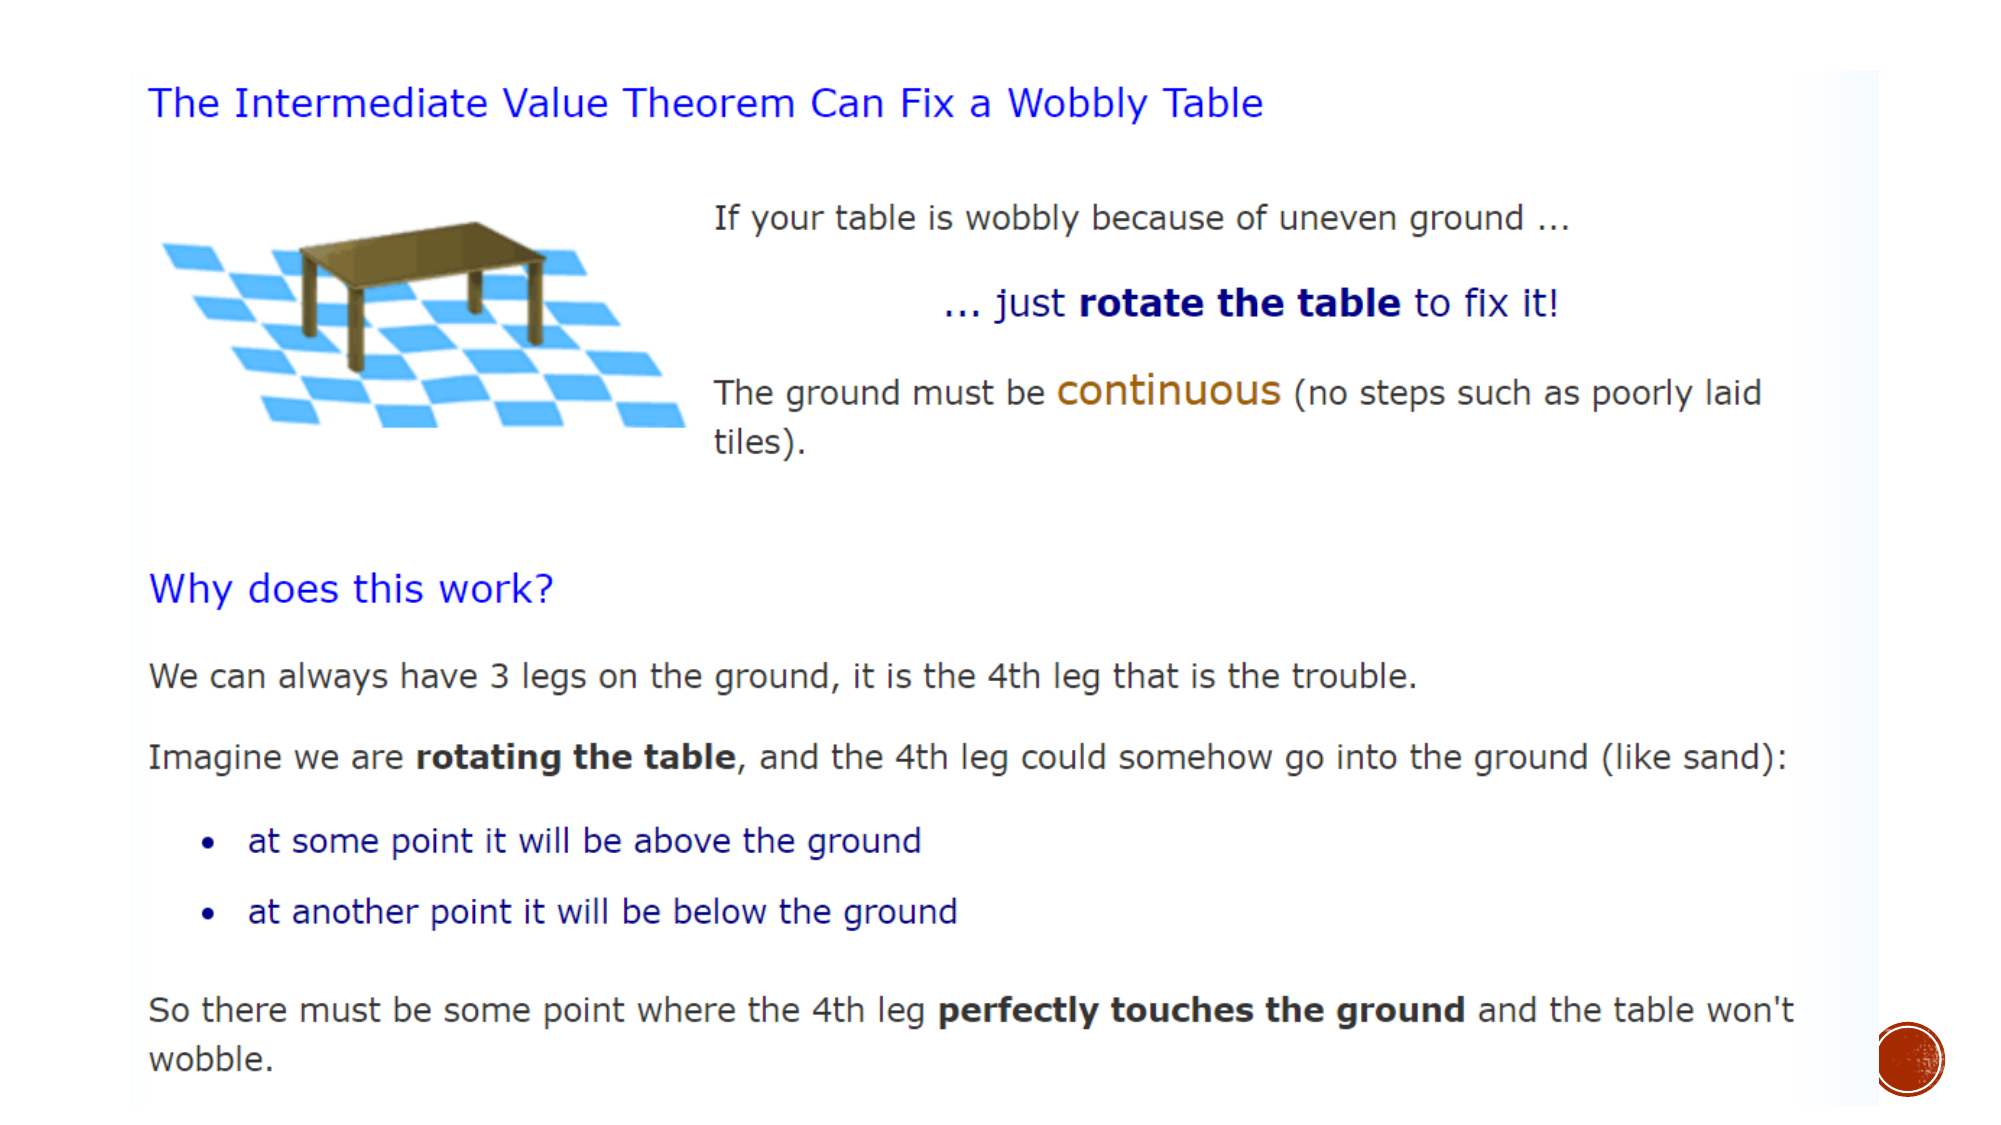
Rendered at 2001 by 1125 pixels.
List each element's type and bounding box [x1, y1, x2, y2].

list [136, 77, 1875, 1102]
